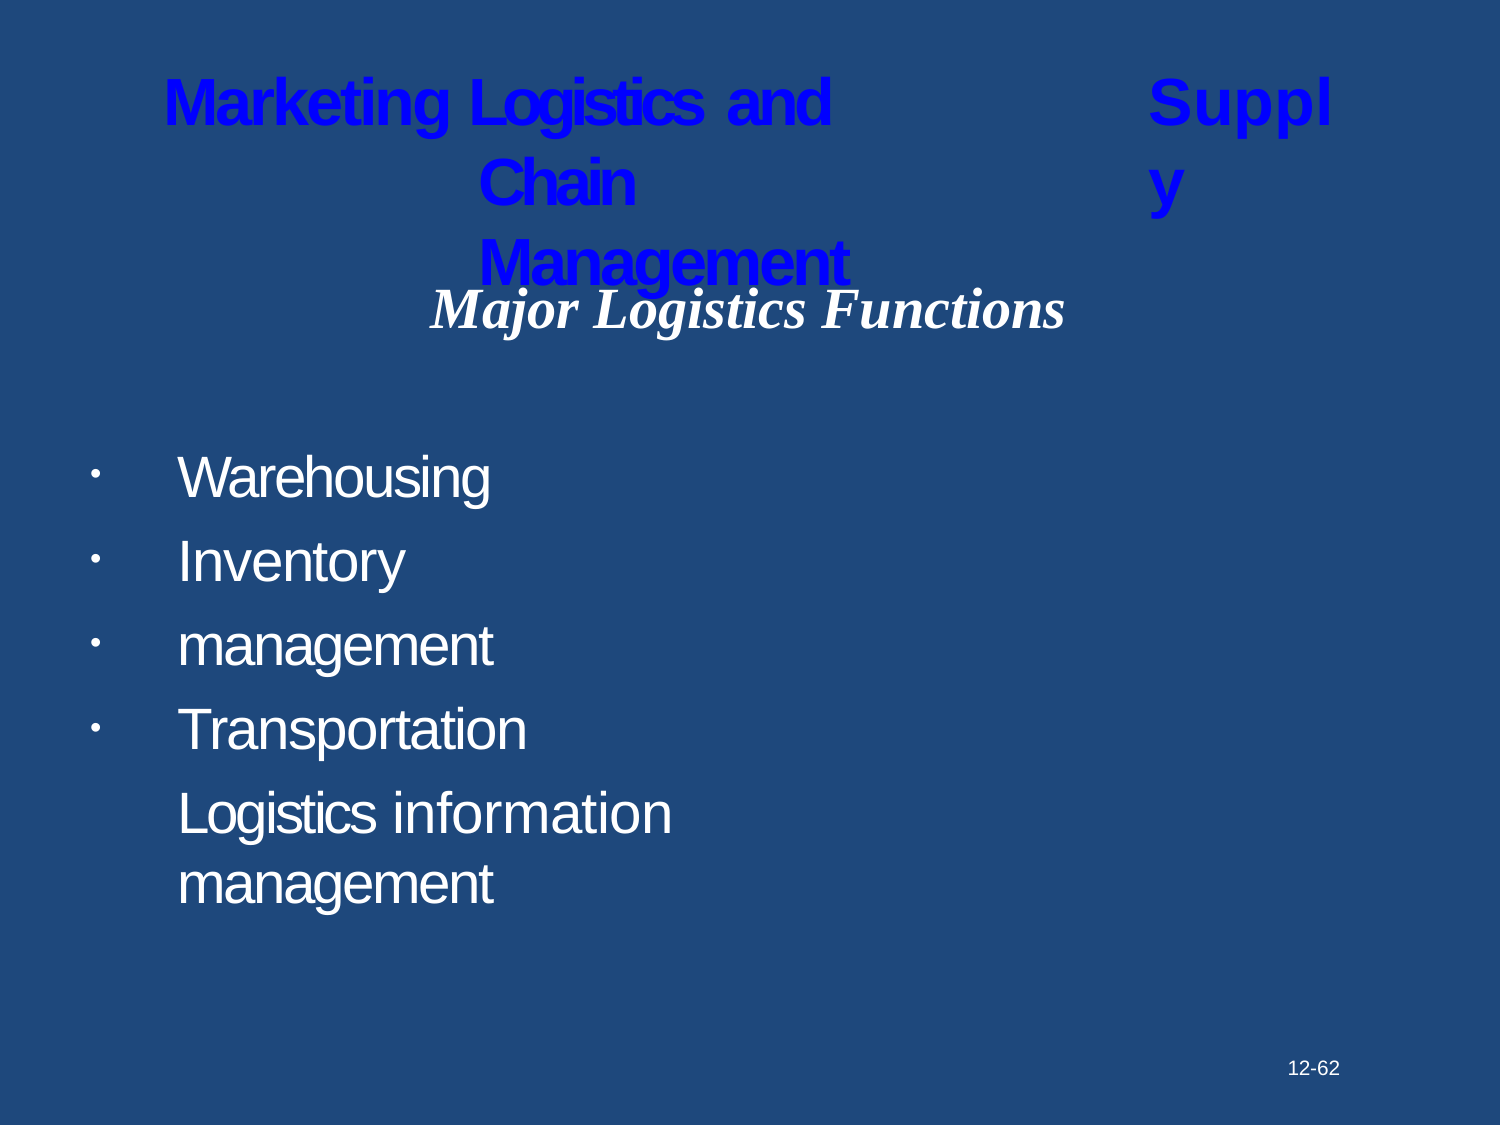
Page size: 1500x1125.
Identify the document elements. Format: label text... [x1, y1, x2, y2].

text_box Major Logistics Functions [428, 267, 1071, 340]
text_box Supply [1146, 56, 1338, 219]
title Marketing Logistics and Chain Management [161, 56, 1023, 299]
text_box Warehousing Inventory management Transportation Logistics information management [175, 422, 1001, 916]
text_box • [87, 450, 109, 492]
text_box • [87, 704, 109, 745]
text_box • [87, 619, 109, 661]
text_box • [87, 535, 109, 576]
slide_number 12-62 [1285, 1051, 1347, 1125]
